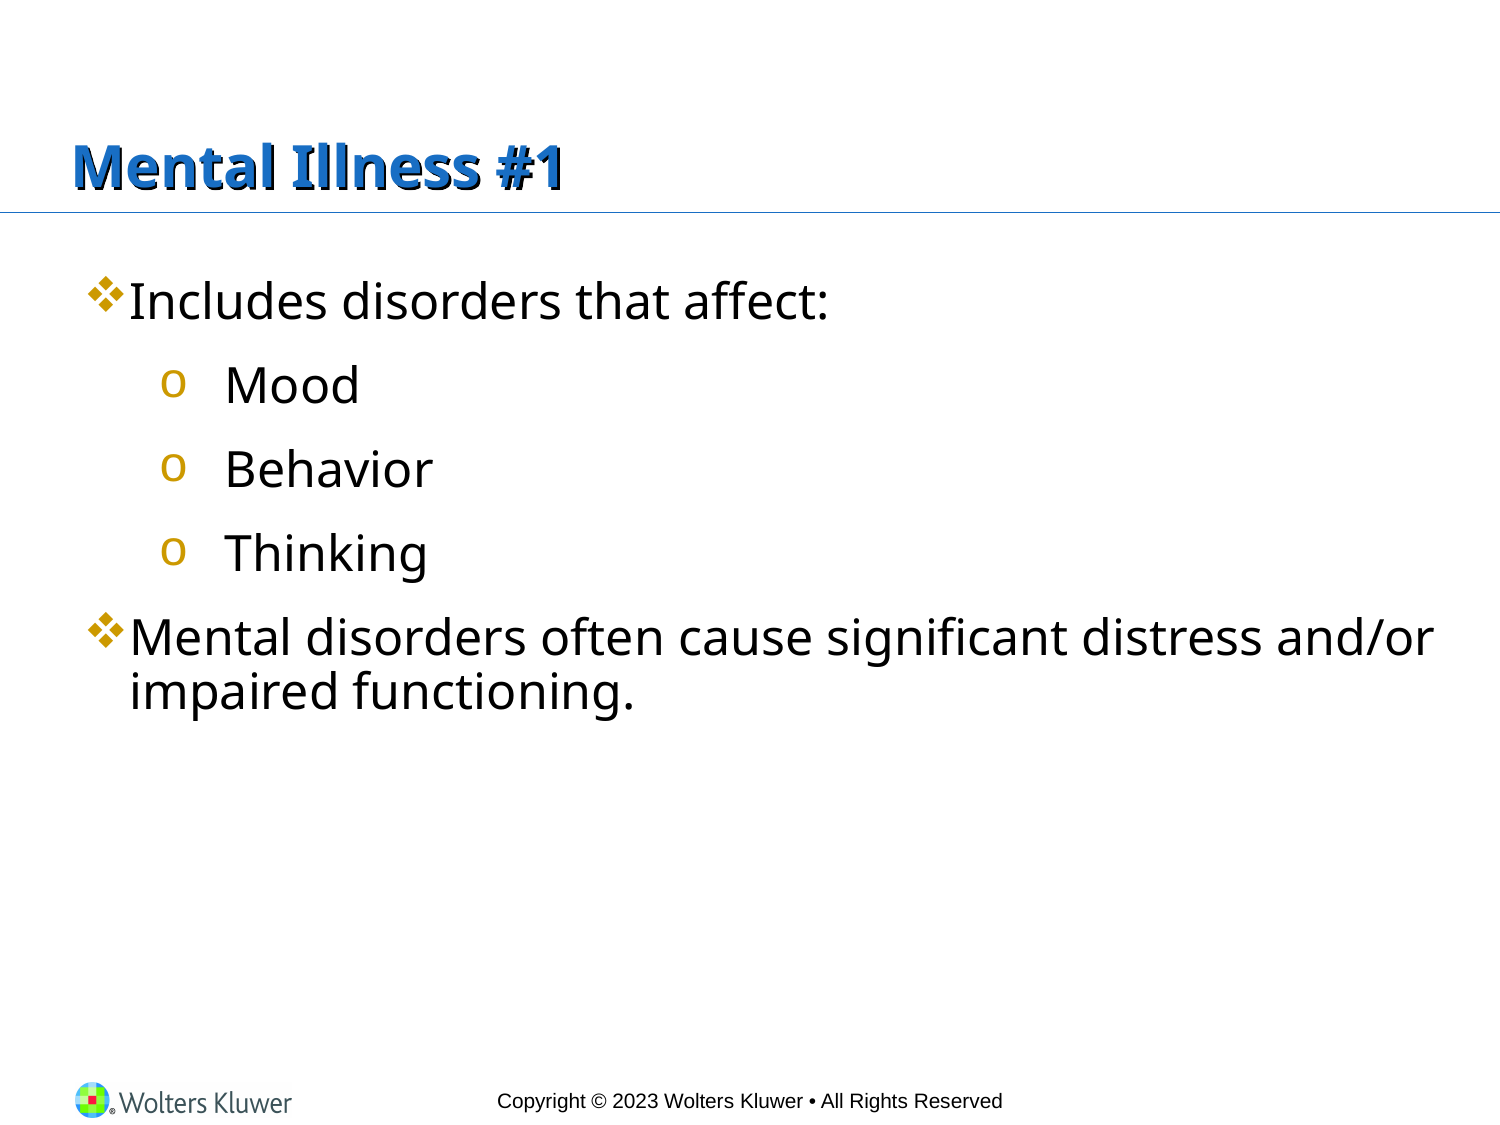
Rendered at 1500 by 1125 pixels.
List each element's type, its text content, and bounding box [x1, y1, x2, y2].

title Mental Illness #1 [70, 136, 1469, 200]
picture [75, 1082, 292, 1118]
list Includes disorders that affect: Mood Behavior Thinking Mental disorders often cause significant distress and/or impaired functioning. [68, 269, 1482, 874]
